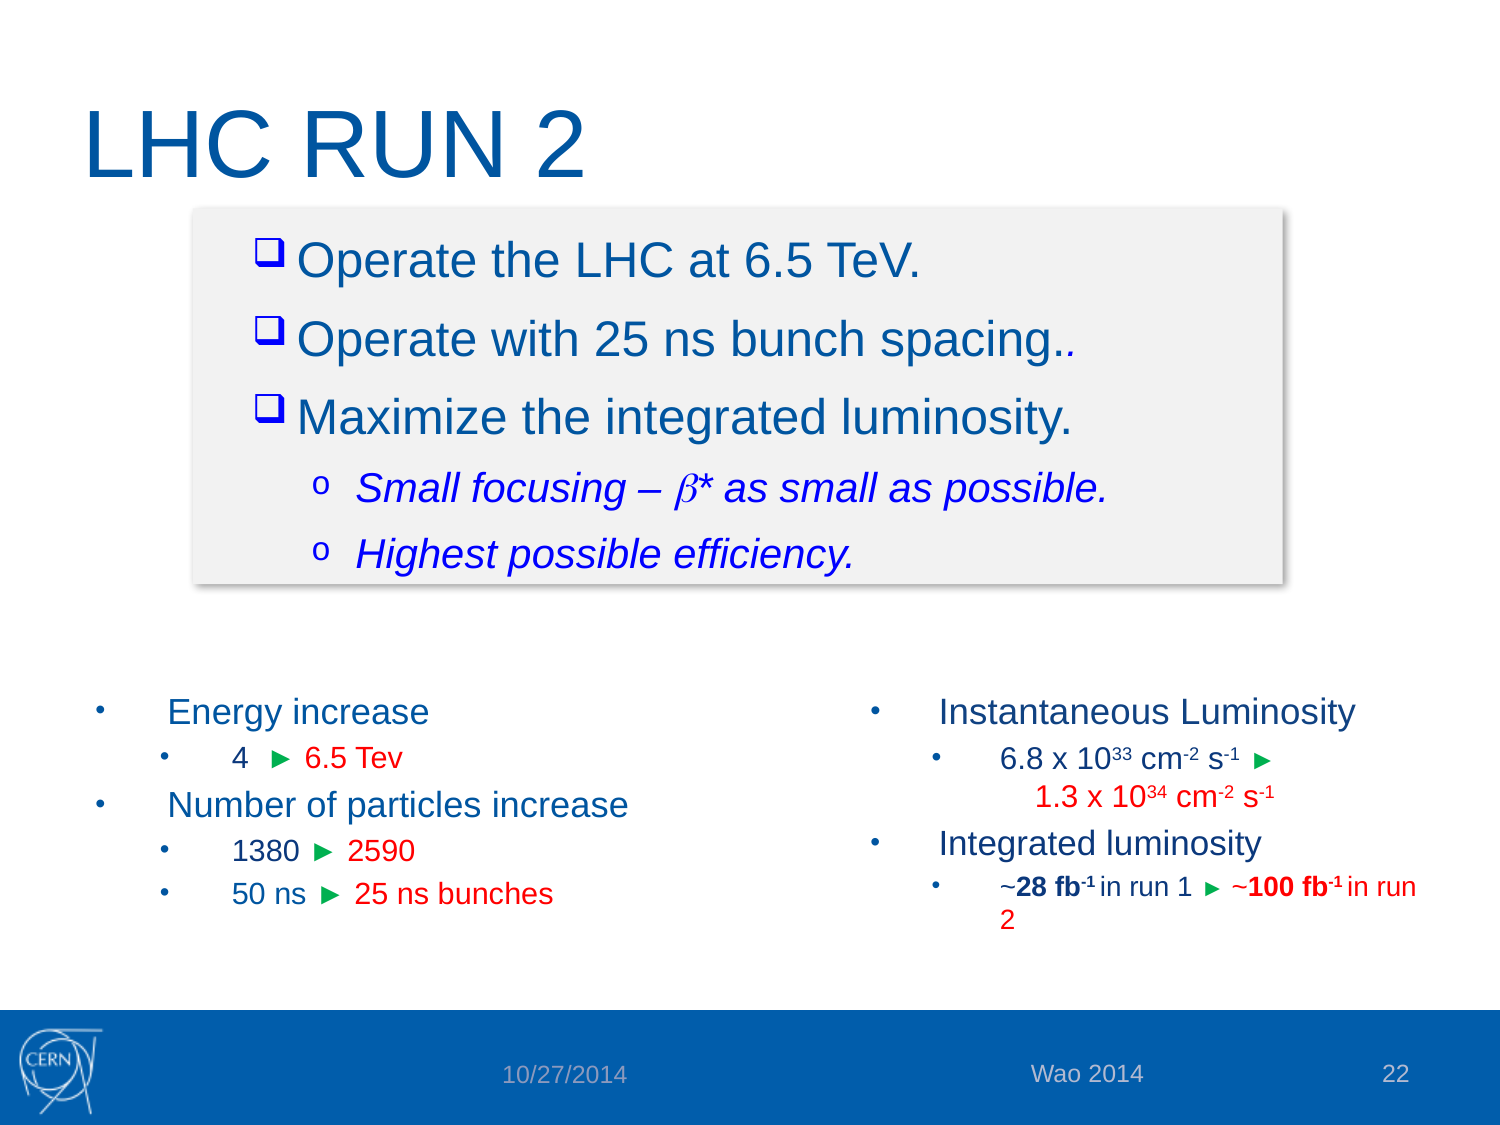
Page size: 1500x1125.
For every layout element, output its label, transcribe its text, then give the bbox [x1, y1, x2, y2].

title LHC RUN 2 [75, 45, 1300, 233]
slide_number 22 [1342, 1042, 1425, 1103]
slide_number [487, 1043, 838, 1104]
list Instantaneous Luminosity 6.8 x 1033 cm-2 s-1 ► 1 1.3 x 1034 cm-2 s-1 Integrated luminosity ~28 fb-1 in run 1 ► ~100 fb-1 in run 2 [850, 680, 1443, 944]
text_box Operate the LHC at 6.5 TeV. Operate with 25 ns bunch spacing.. Maximize the integrated luminosity. Small focusing – b* as small as possible. Highest possible efficiency. [192, 208, 1283, 585]
footer Wao 2014 [850, 1042, 1326, 1103]
list Energy increase 4 ► 6.5 Tev Number of particles increase 1380 ► 2590 50 ns ► 25 ns bunches [75, 680, 668, 944]
